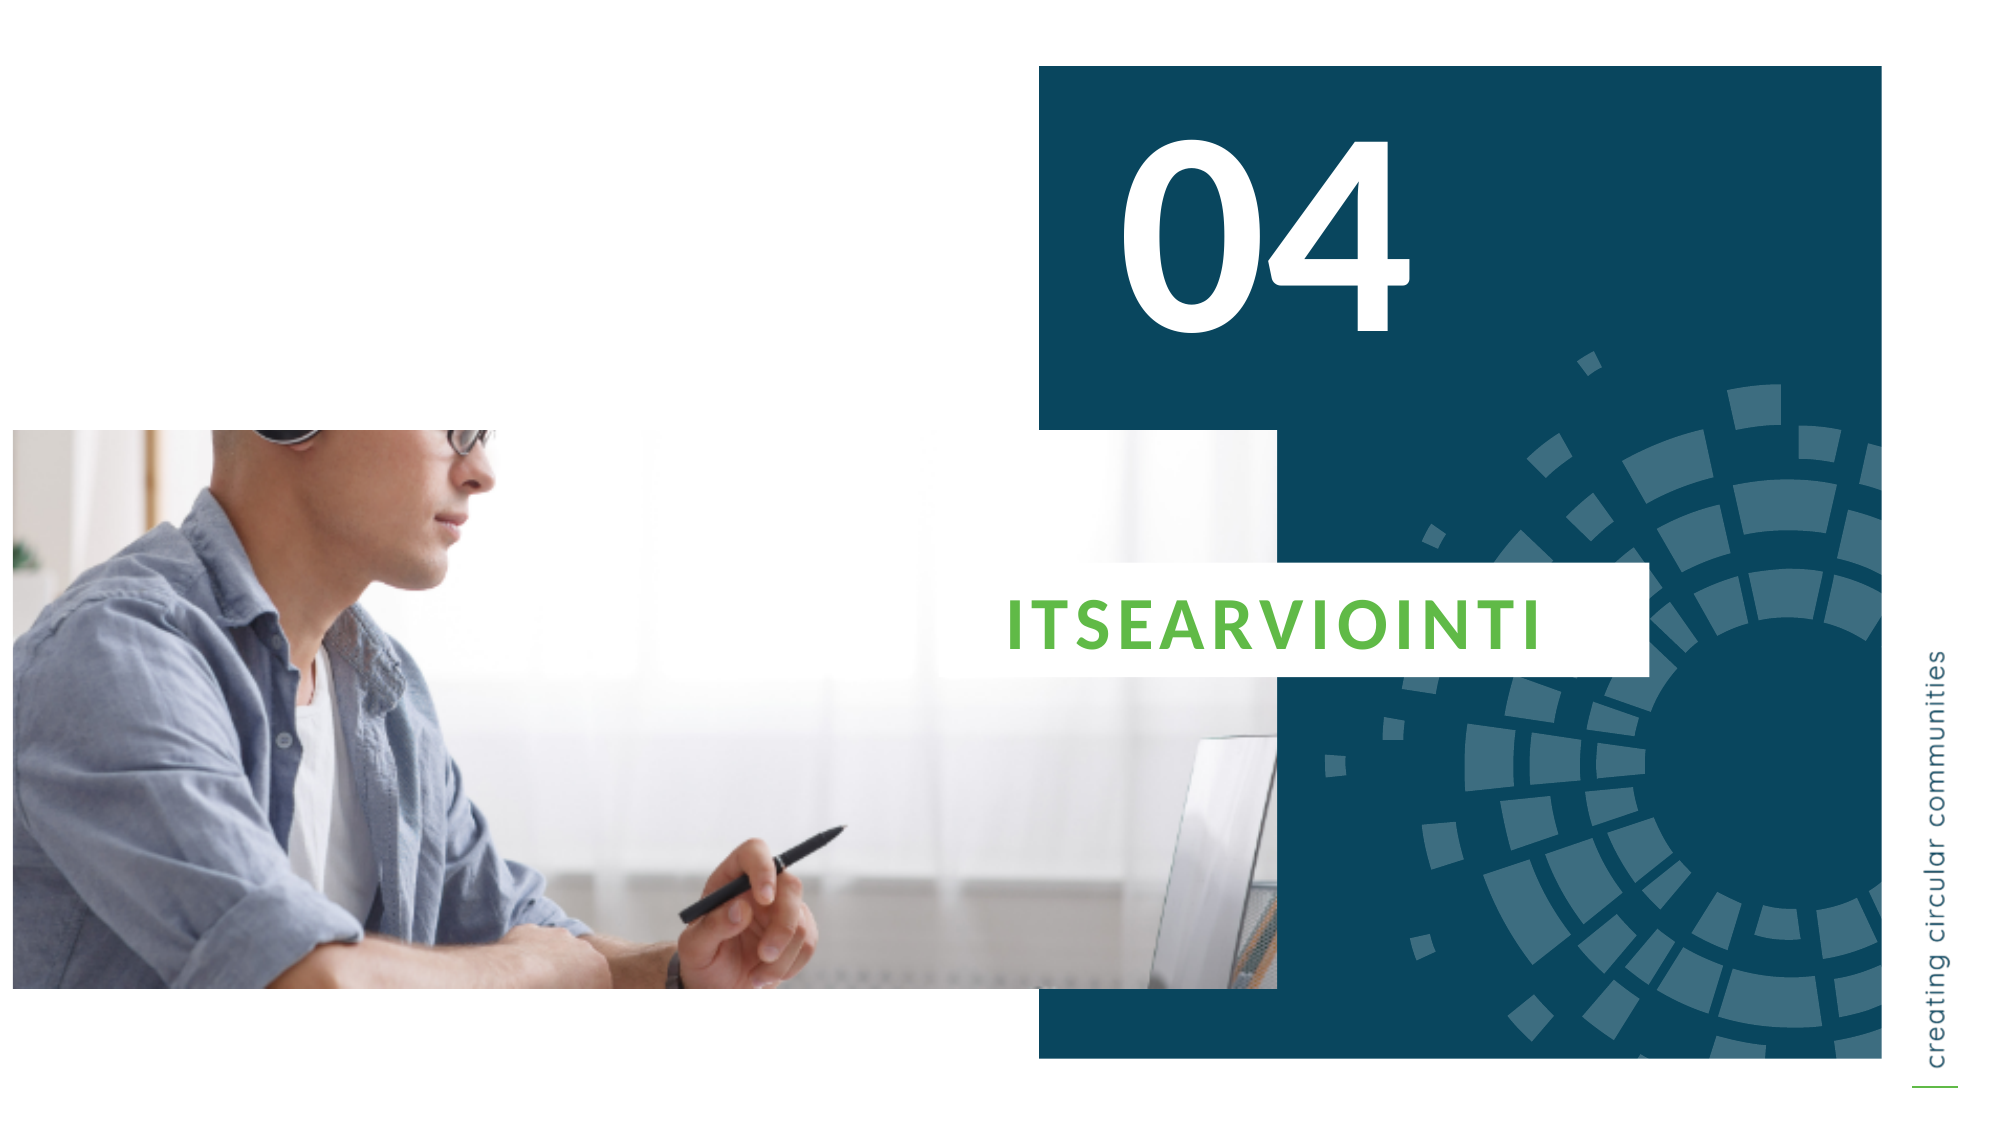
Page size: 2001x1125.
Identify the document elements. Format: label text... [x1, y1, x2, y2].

text_box [1278, 561, 1651, 678]
list 04 [1104, 72, 1444, 340]
picture [1919, 637, 1955, 1075]
text_box ITSEARVIOINTI [1278, 566, 1558, 672]
picture [12, 430, 1278, 989]
